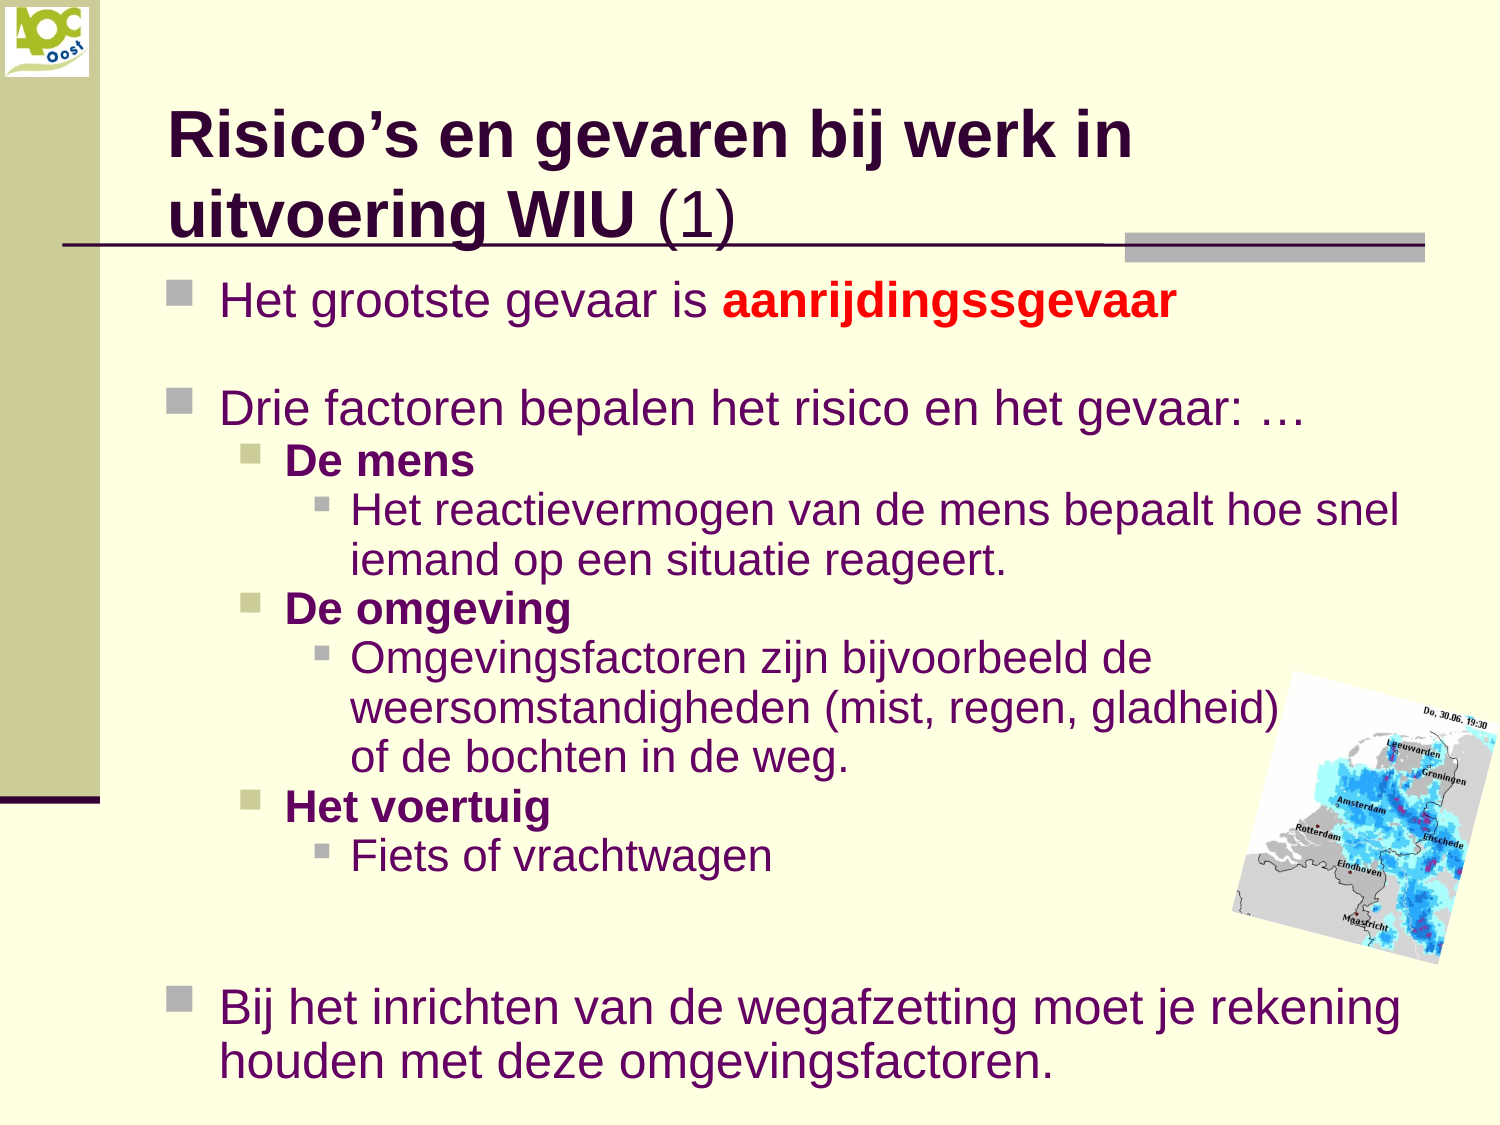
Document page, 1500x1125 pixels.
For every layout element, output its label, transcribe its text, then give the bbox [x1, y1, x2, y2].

picture [1232, 671, 1500, 964]
list Het grootste gevaar is aanrijdingssgevaar Drie factoren bepalen het risico en het gevaar: … De mens Het reactievermogen van de mens bepaalt hoe snel iemand op een situatie reageert. De omgeving Omgevingsfactoren zijn bijvoorbeeld de weersomstandigheden (mist, regen, gladheid) of de bochten in de weg. Het voertuig Fiets of vrachtwagen Bij het inrichten van de wegafzetting moet je rekening houden met deze omgevingsfactoren. [147, 267, 1500, 1125]
picture [5, 6, 89, 77]
title Risico’s en gevaren bij werk in uitvoering WIU (1) [152, 46, 1428, 235]
